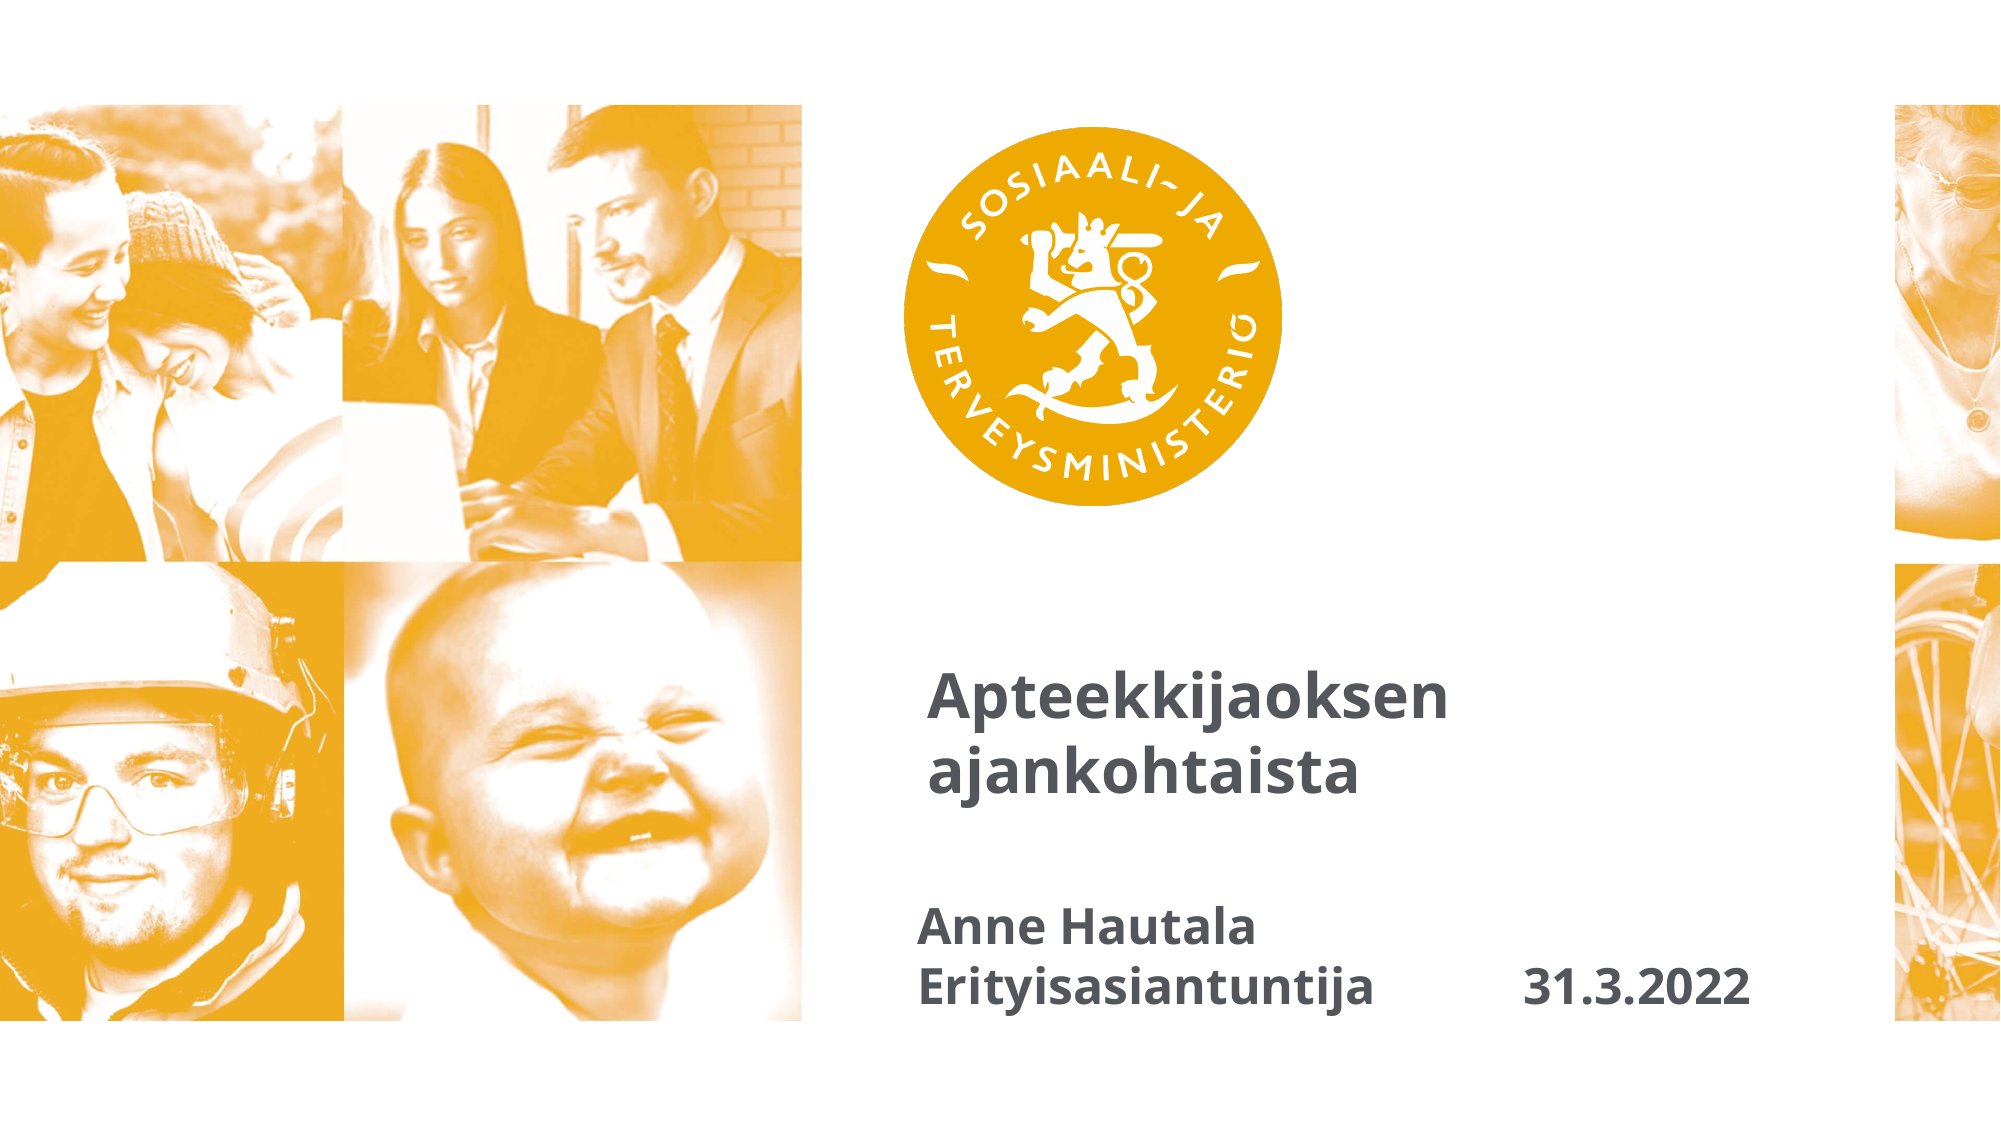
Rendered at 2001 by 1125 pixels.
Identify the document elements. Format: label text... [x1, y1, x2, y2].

title Apteekkijaoksen ajankohtaista [912, 548, 1863, 814]
list 31.3.2022 [1508, 886, 1863, 1023]
picture [0, 104, 802, 1021]
subtitle Anne Hautala Erityisasiantuntija [902, 886, 1475, 1023]
picture [904, 127, 1282, 506]
picture [1895, 104, 2000, 1021]
